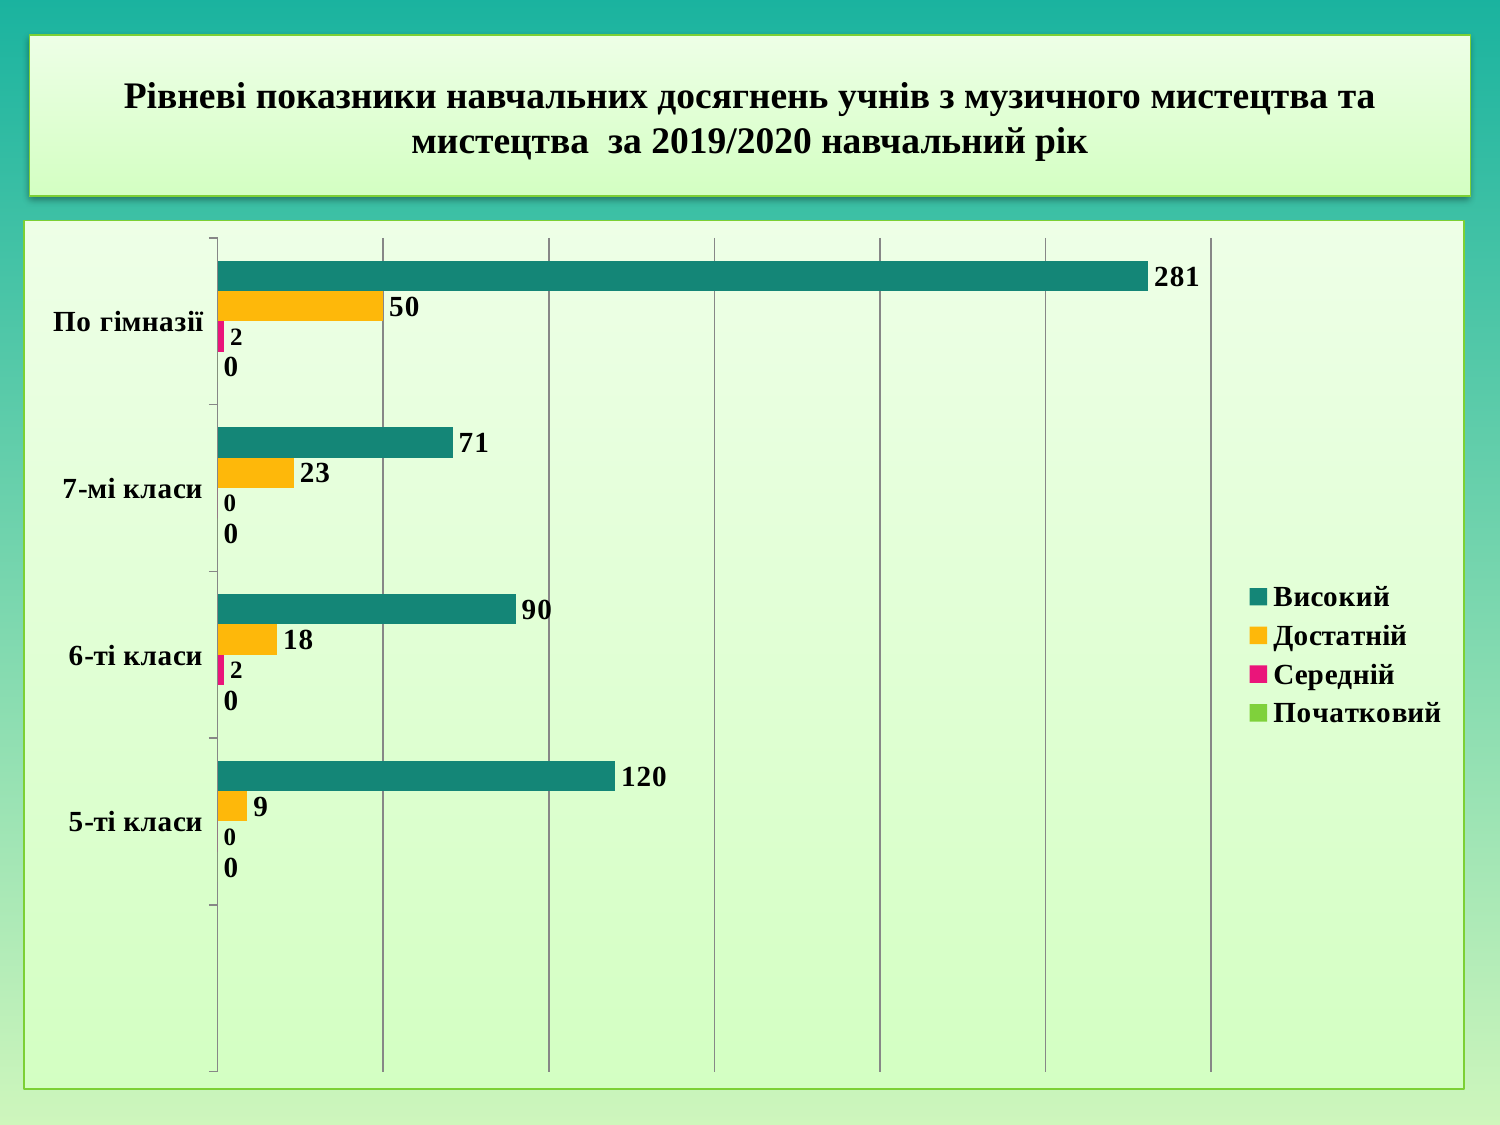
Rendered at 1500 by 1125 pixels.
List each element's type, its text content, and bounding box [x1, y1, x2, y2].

chart [23, 219, 1466, 1090]
title Рівневі показники навчальних досягнень учнів з музичного мистецтва та мистецтва за 2019/2020 навчальний рік [29, 34, 1471, 197]
